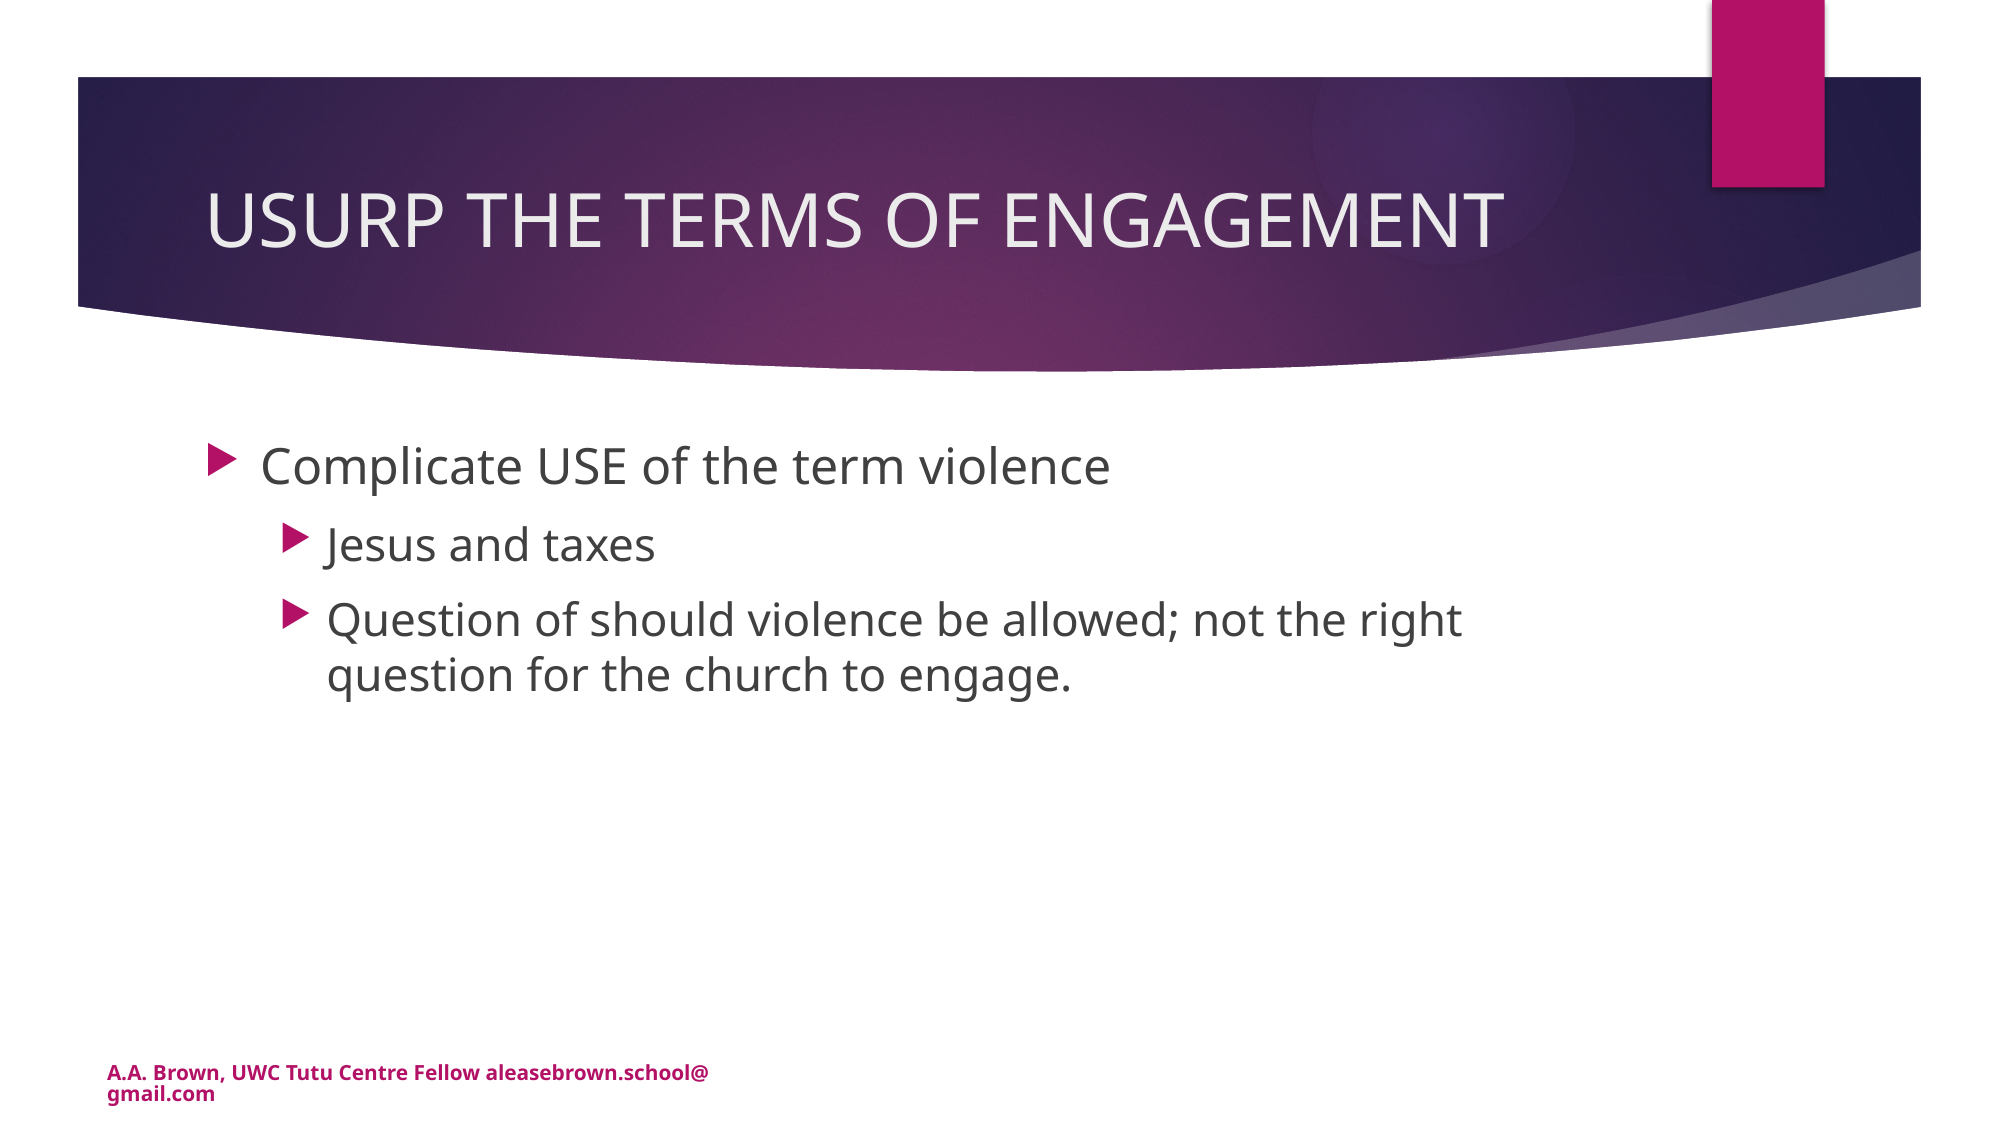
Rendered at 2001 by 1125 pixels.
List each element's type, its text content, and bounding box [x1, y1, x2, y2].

footer A.A. Brown, UWC Tutu Centre Fellow aleasebrown.school@gmail.com [92, 1048, 726, 1099]
title USURP THE TERMS OF ENGAGEMENT [189, 159, 1627, 276]
list Complicate USE of the term violence Jesus and taxes Question of should violence be allowed; not the right question for the church to engage. [189, 427, 1638, 988]
